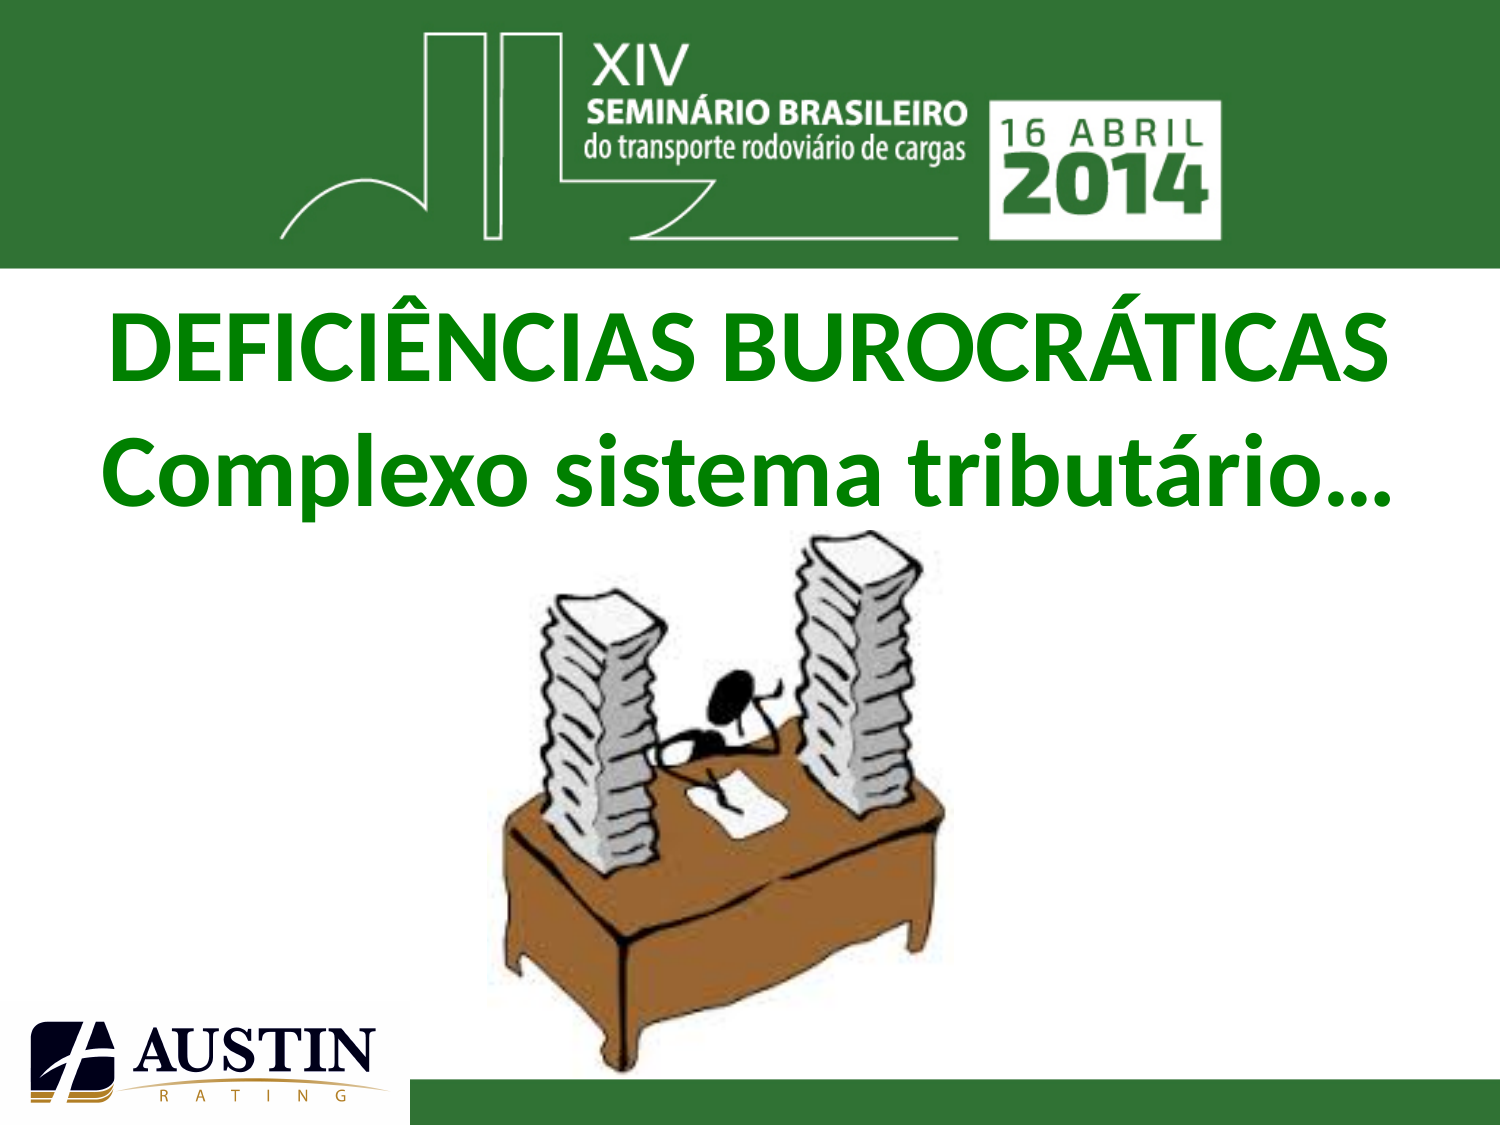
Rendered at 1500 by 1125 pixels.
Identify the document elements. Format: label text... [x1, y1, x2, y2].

picture [0, 530, 1500, 1125]
picture [0, 0, 1500, 270]
subtitle DEFICIÊNCIAS BUROCRÁTICAS Complexo sistema tributário… [0, 270, 1500, 531]
